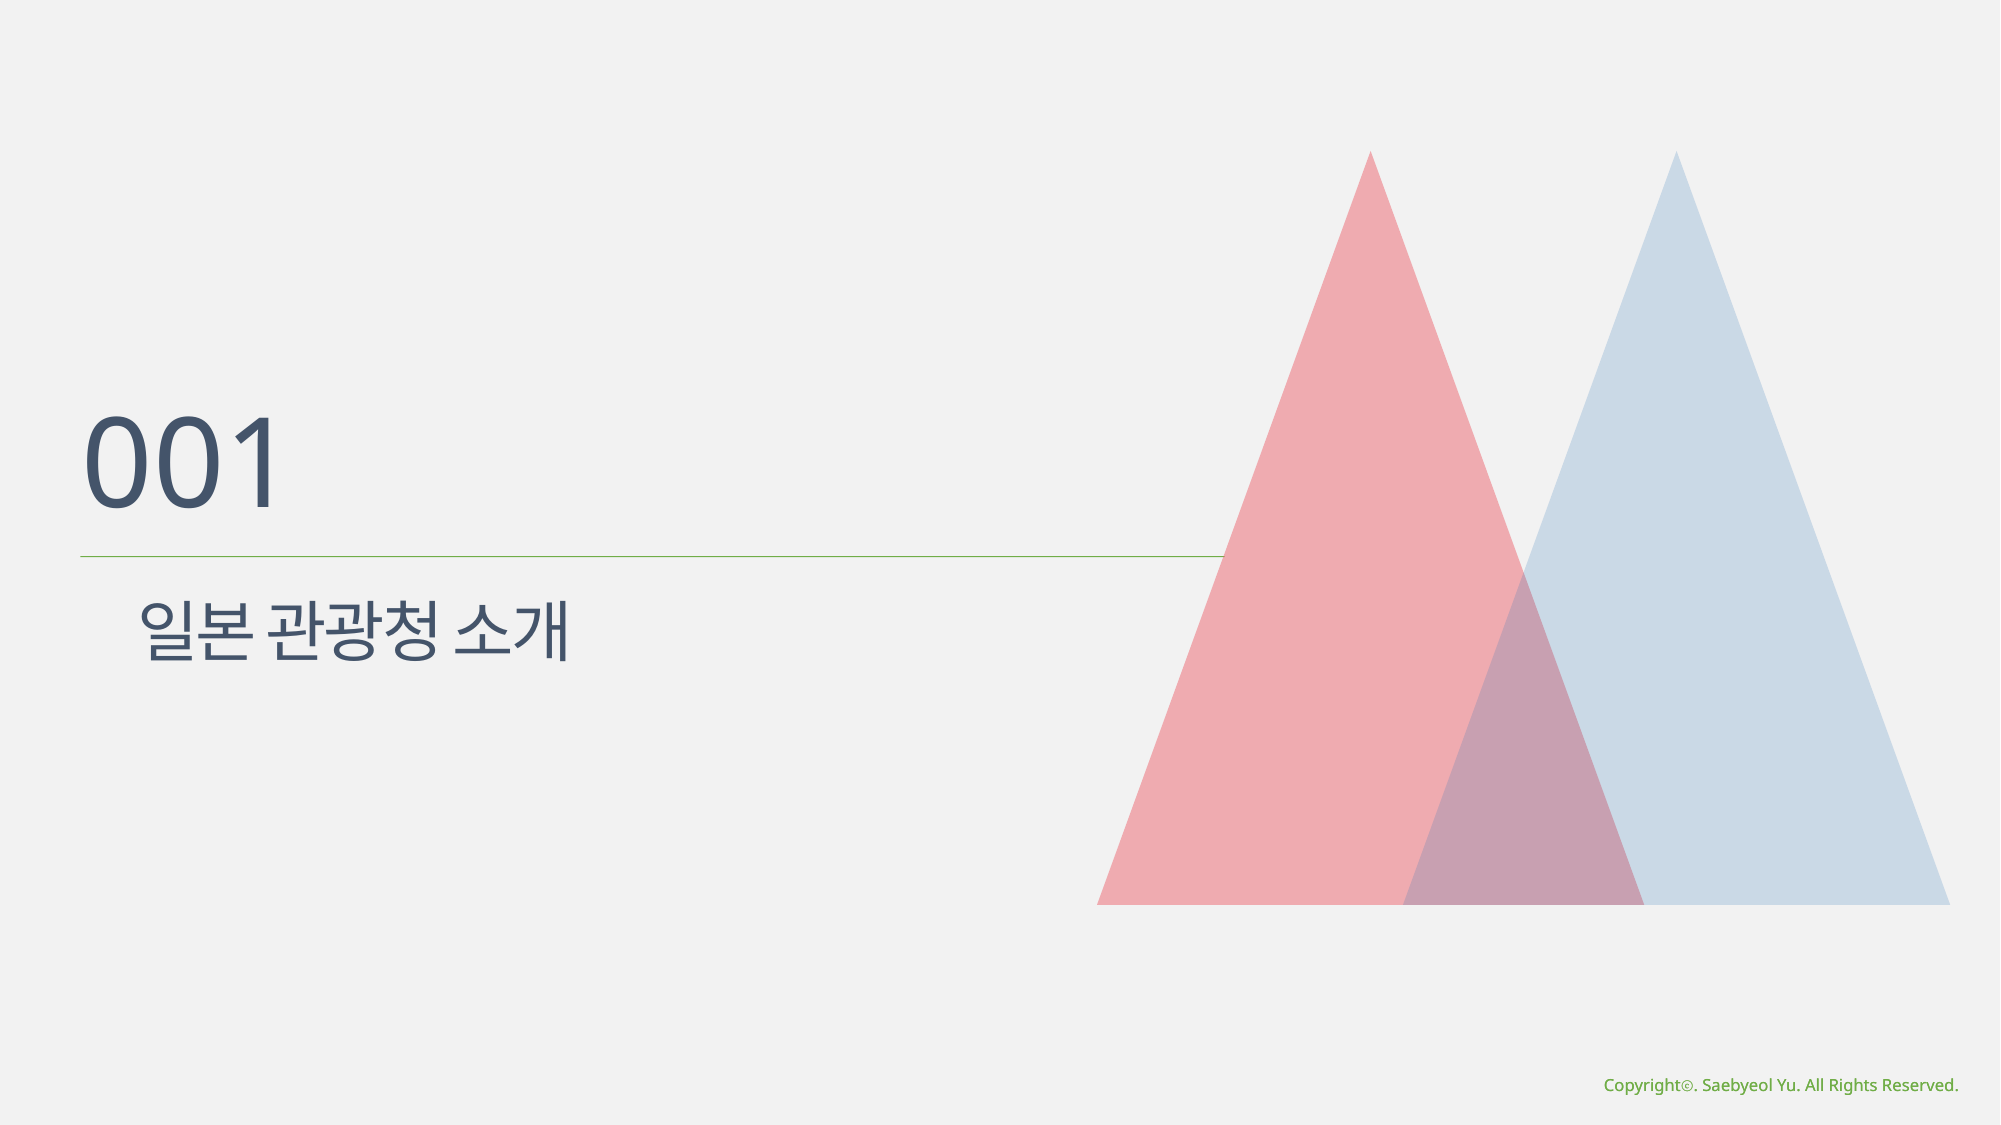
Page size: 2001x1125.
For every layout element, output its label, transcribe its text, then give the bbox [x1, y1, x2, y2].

text_box 일본 관광청 소개 [122, 582, 588, 678]
text_box [1095, 147, 1524, 906]
text_box Copyrightⓒ. Saebyeol Yu. All Rights Reserved. [1588, 1067, 1975, 1103]
text_box 001 [66, 374, 312, 540]
text_box [1401, 147, 1952, 906]
